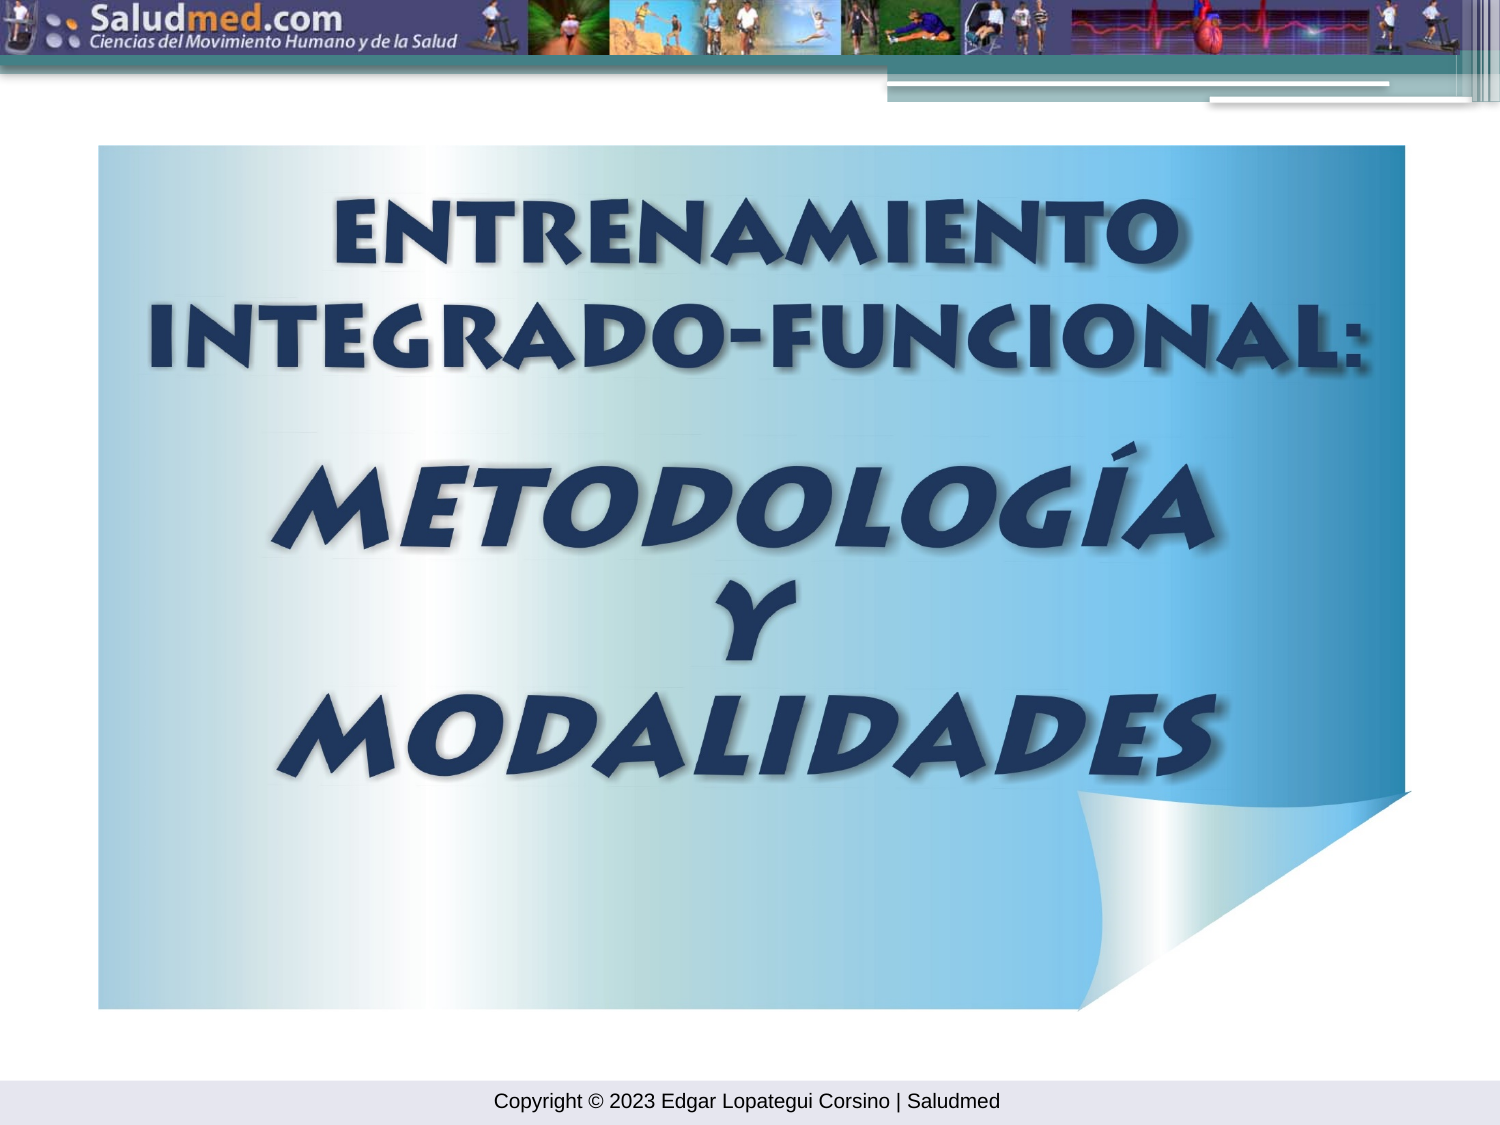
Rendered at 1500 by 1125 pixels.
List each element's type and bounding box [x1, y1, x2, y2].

picture [0, 0, 1460, 55]
picture [98, 145, 1412, 1012]
